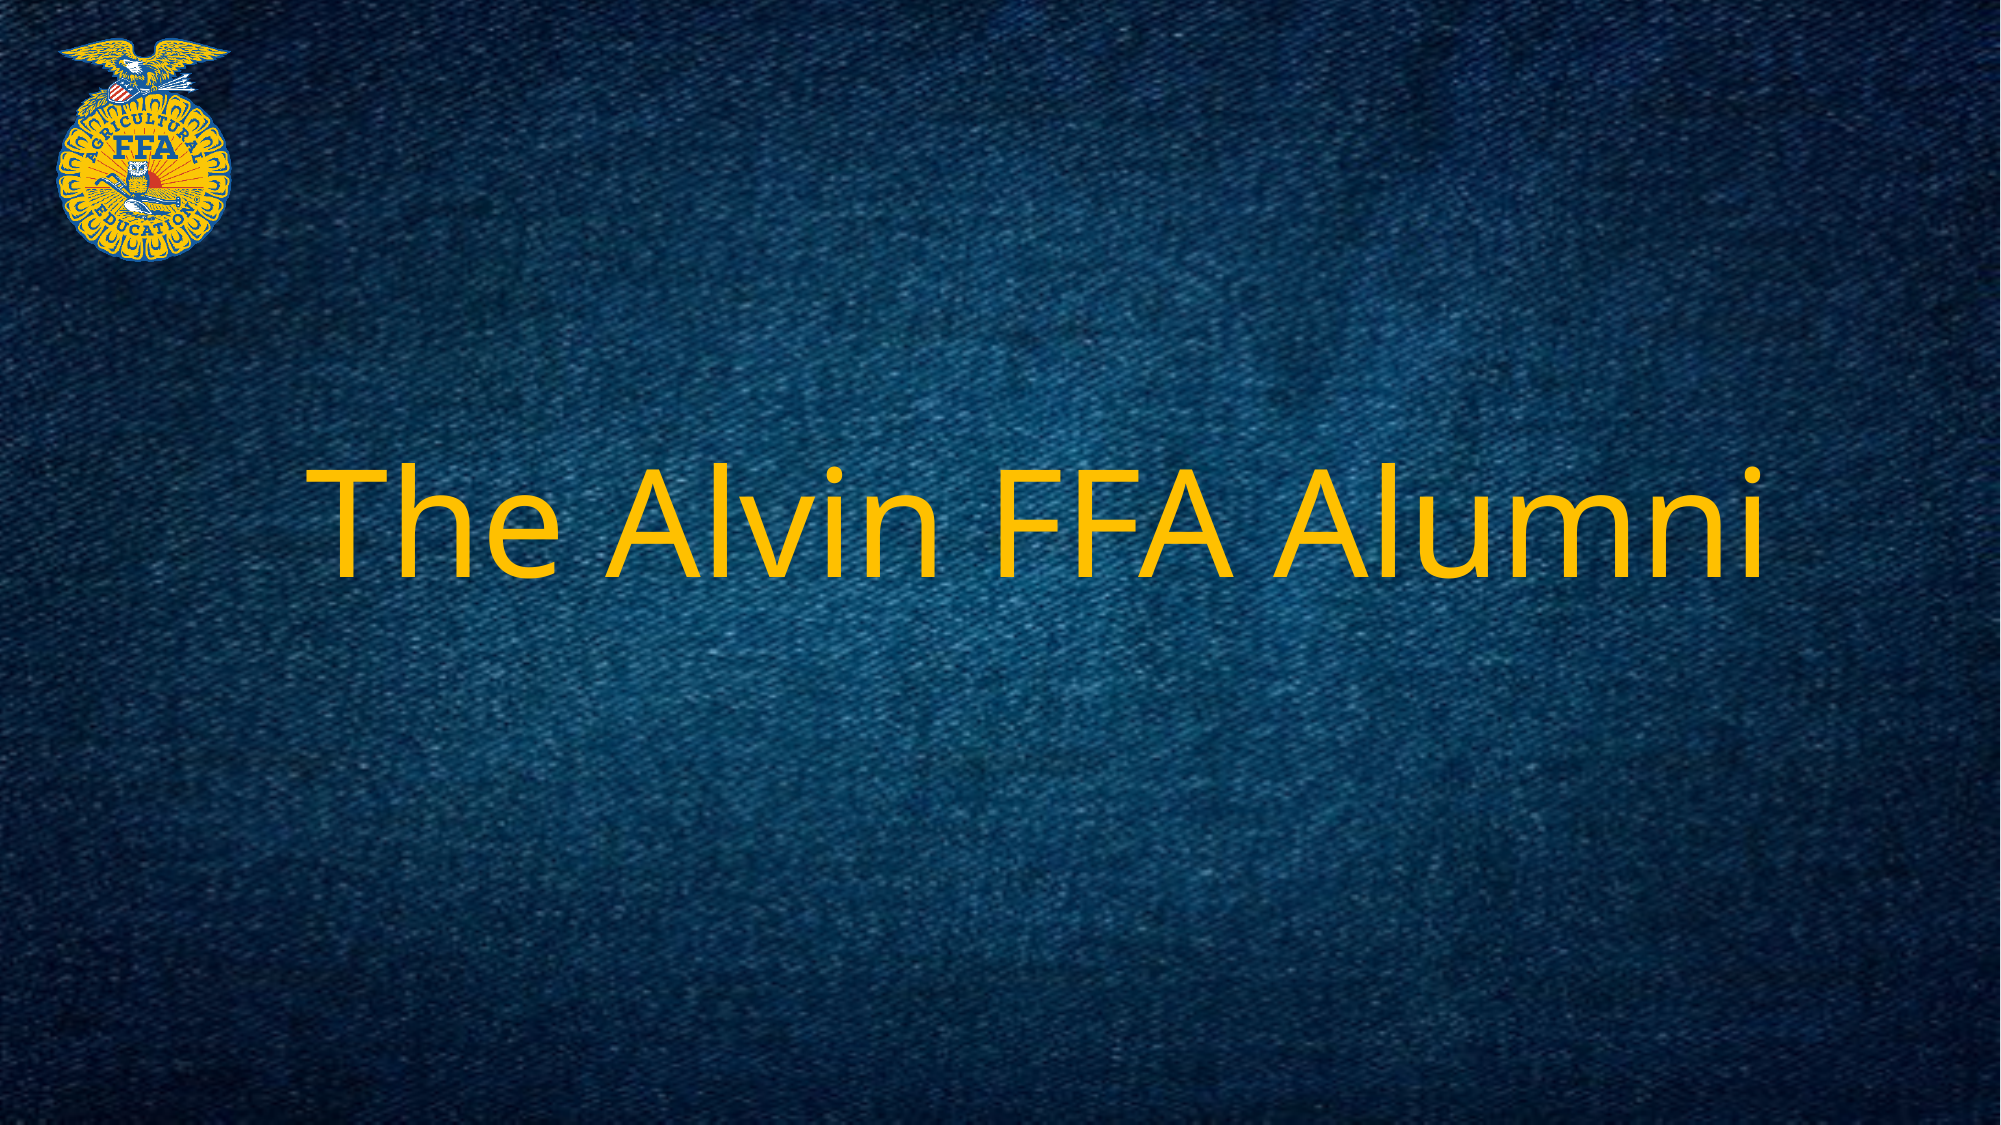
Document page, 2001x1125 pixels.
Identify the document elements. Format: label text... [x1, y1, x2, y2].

picture [0, 0, 2001, 1125]
title The Alvin FFA Alumni [177, 420, 1902, 638]
